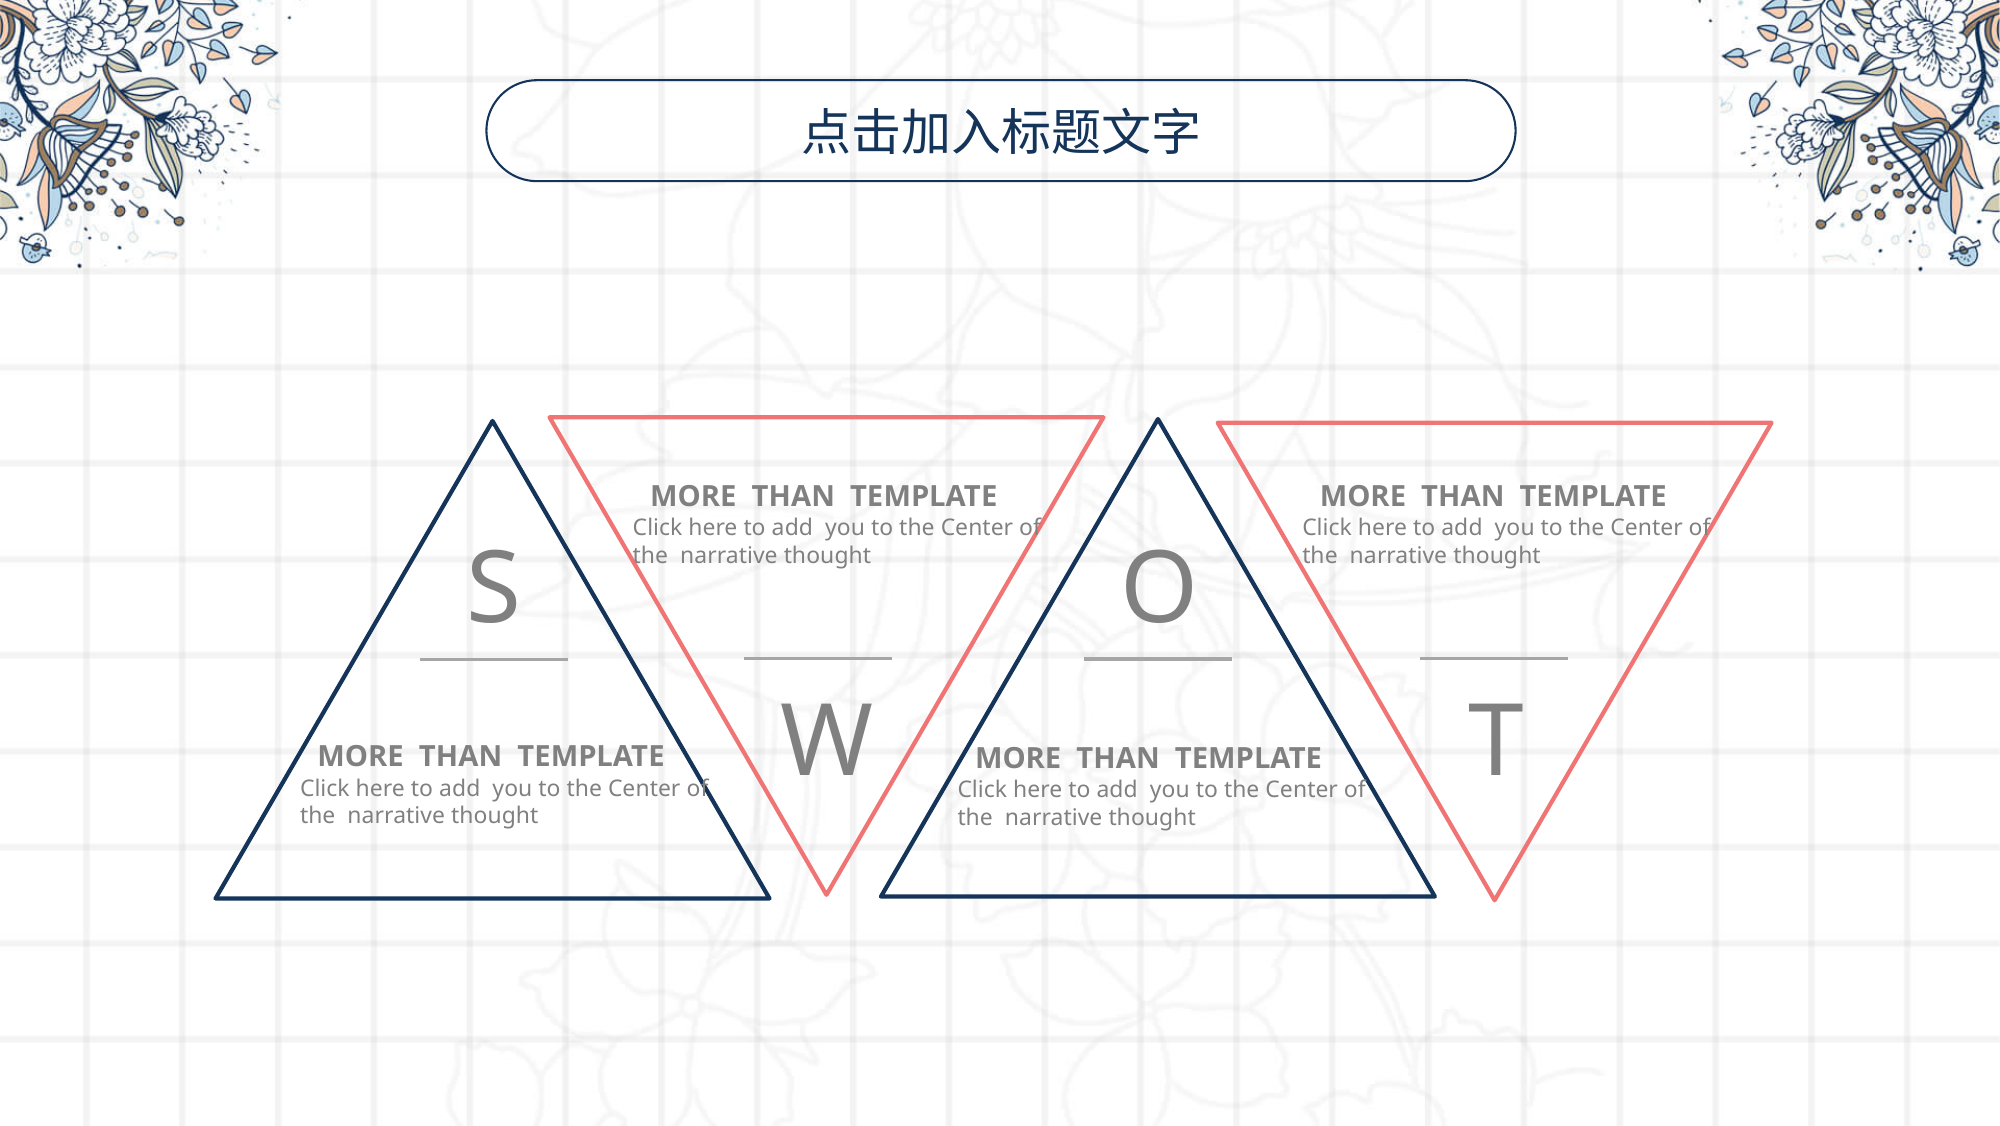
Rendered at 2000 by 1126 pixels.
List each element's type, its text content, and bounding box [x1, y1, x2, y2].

text_box S [410, 515, 537, 651]
text_box [879, 787, 942, 899]
text_box W [723, 668, 888, 804]
text_box [1382, 801, 1437, 899]
text_box MORE THAN TEMPLATE Click here to add you to the Center of the narrative thought [1287, 465, 1727, 643]
text_box [1099, 416, 1339, 727]
text_box [547, 415, 1106, 538]
text_box [1436, 643, 1647, 903]
text_box MORE THAN TEMPLATE Click here to add you to the Center of the narrative thought [617, 465, 1057, 643]
text_box [771, 804, 882, 897]
text_box O [1075, 515, 1214, 651]
text_box MORE THAN TEMPLATE Click here to add you to the Center of the narrative thought [285, 726, 724, 904]
text_box T [1412, 668, 1539, 804]
text_box [213, 774, 285, 901]
text_box [1215, 420, 1774, 547]
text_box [428, 79, 1574, 182]
text_box [678, 643, 813, 721]
text_box [724, 815, 772, 901]
text_box MORE THAN TEMPLATE Click here to add you to the Center of the narrative thought [942, 727, 1382, 905]
text_box [313, 559, 489, 726]
text_box [976, 557, 1153, 727]
text_box [1343, 643, 1489, 762]
picture [0, 0, 2000, 1126]
text_box [435, 418, 672, 726]
text_box [823, 643, 975, 793]
